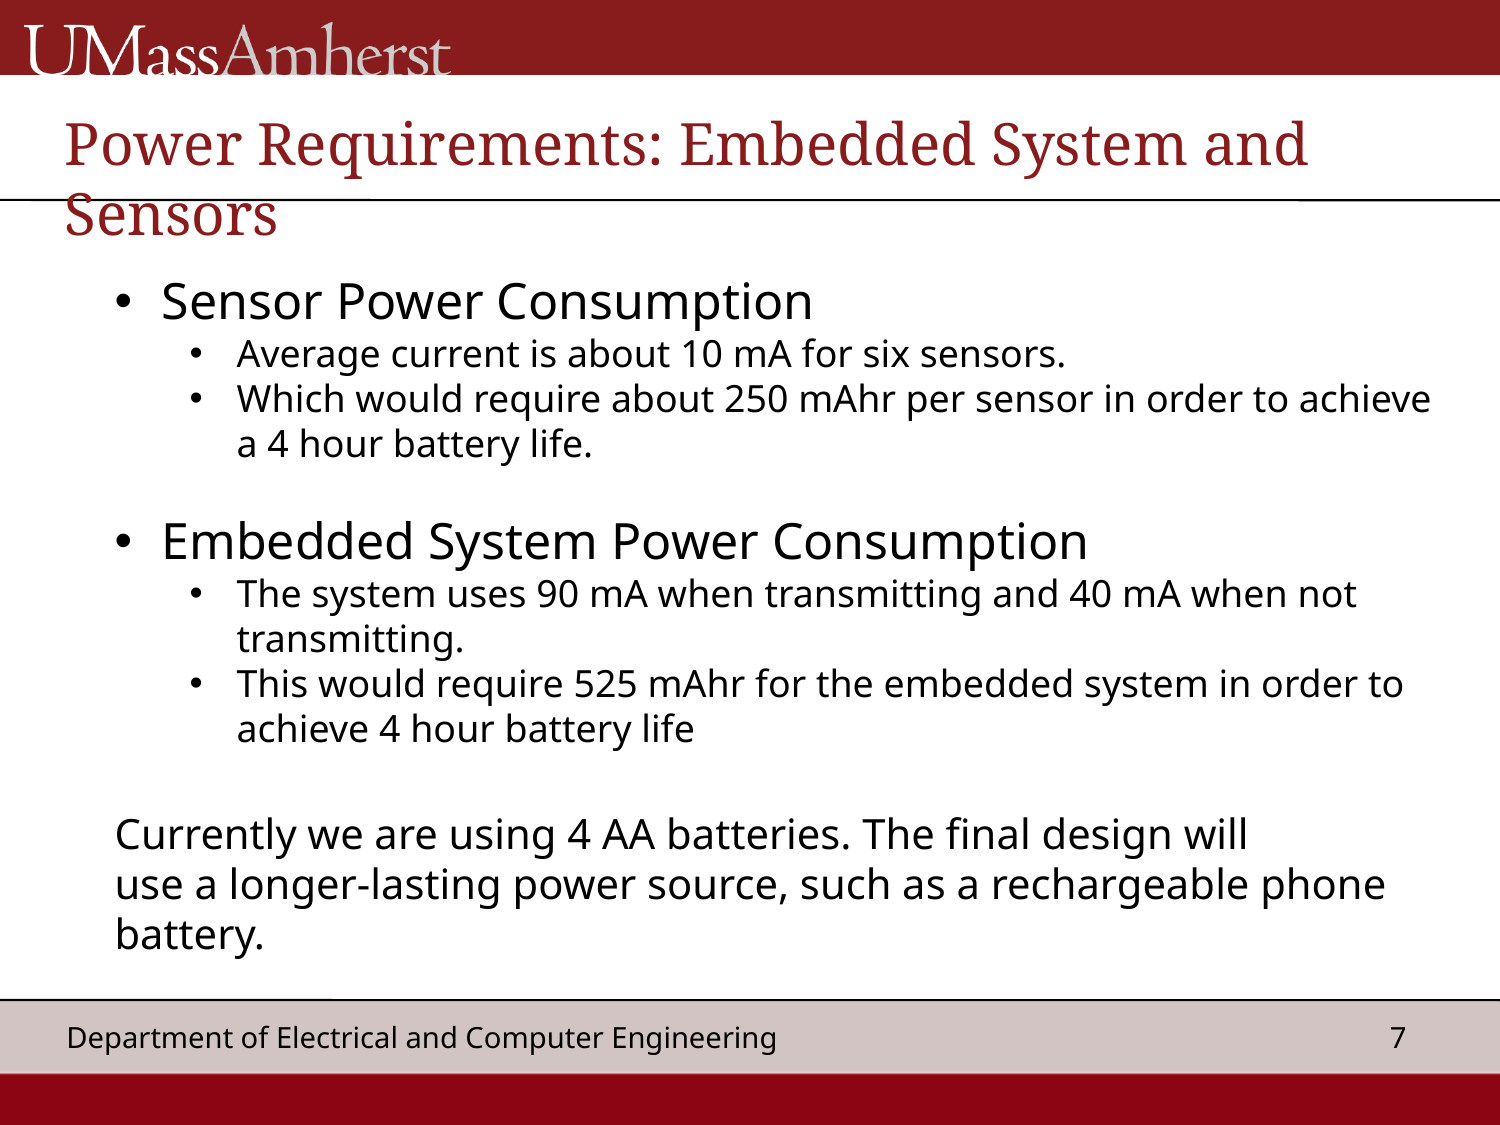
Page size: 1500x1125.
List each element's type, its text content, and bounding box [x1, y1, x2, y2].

picture [0, 1002, 1500, 1125]
picture [0, 0, 1500, 75]
picture [91, 1034, 99, 1039]
text_box Sensor Power Consumption Average current is about 10 mA for six sensors. Which would require about 250 mAhr per sensor in order to achieve a 4 hour battery life. Embedded System Power Consumption The system uses 90 mA when transmitting and 40 mA when not transmitting. This would require 525 mAhr for the embedded system in order to achieve 4 hour battery life [99, 262, 1450, 758]
text_box Currently we are using 4 AA batteries. The final design will use a longer-lasting power source, such as a rechargeable phone battery. [99, 800, 1438, 1075]
text_box Power Requirements: Embedded System and Sensors [50, 99, 1500, 190]
picture [91, 1041, 99, 1046]
